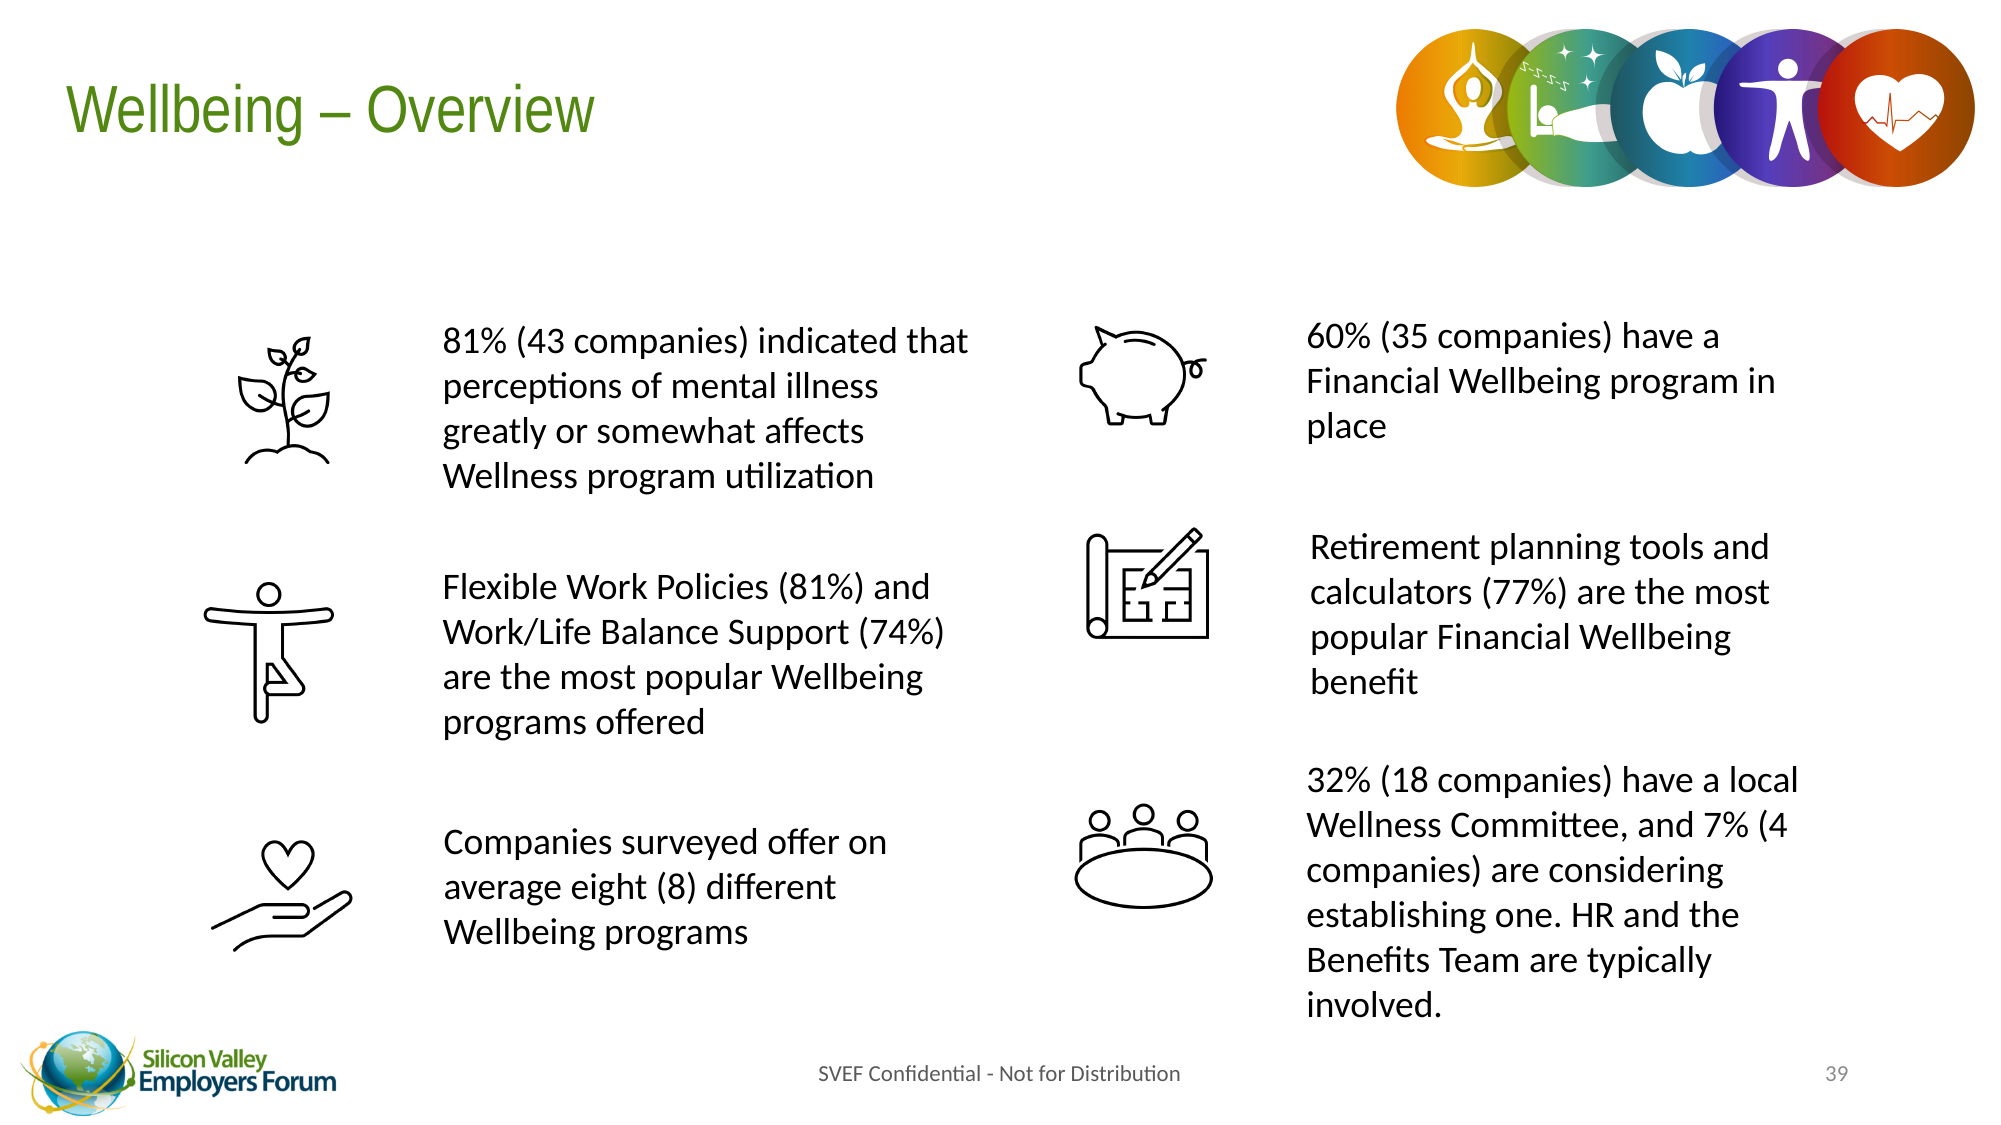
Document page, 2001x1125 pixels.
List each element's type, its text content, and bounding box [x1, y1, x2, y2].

text_box Retirement planning tools and calculators (77%) are the most popular Financial Wellbeing benefit [1295, 514, 1850, 710]
text_box 81% (43 companies) indicated that perceptions of mental illness greatly or somewhat affects Wellness program utilization [427, 308, 1003, 503]
picture [1068, 299, 1219, 450]
title Wellbeing – Overview [51, 22, 1777, 199]
slide_number 39 [1413, 1042, 1864, 1103]
text_box 60% (35 companies) have a Financial Wellbeing program in place [1291, 303, 1846, 454]
text_box Companies surveyed offer on average eight (8) different Wellbeing programs [428, 809, 983, 960]
picture [193, 577, 344, 728]
picture [208, 324, 359, 475]
picture [1396, 29, 1975, 187]
picture [206, 818, 357, 969]
picture [1072, 510, 1223, 661]
footer SVEF Confidential - Not for Distribution [662, 1042, 1338, 1103]
text_box 32% (18 companies) have a local Wellness Committee, and 7% (4 companies) are considering establishing one. HR and the Benefits Team are typically involved. [1291, 747, 1846, 1033]
picture [1068, 772, 1219, 923]
picture [13, 1029, 338, 1117]
text_box Flexible Work Policies (81%) and Work/Life Balance Support (74%) are the most popular Wellbeing programs offered [427, 554, 983, 750]
